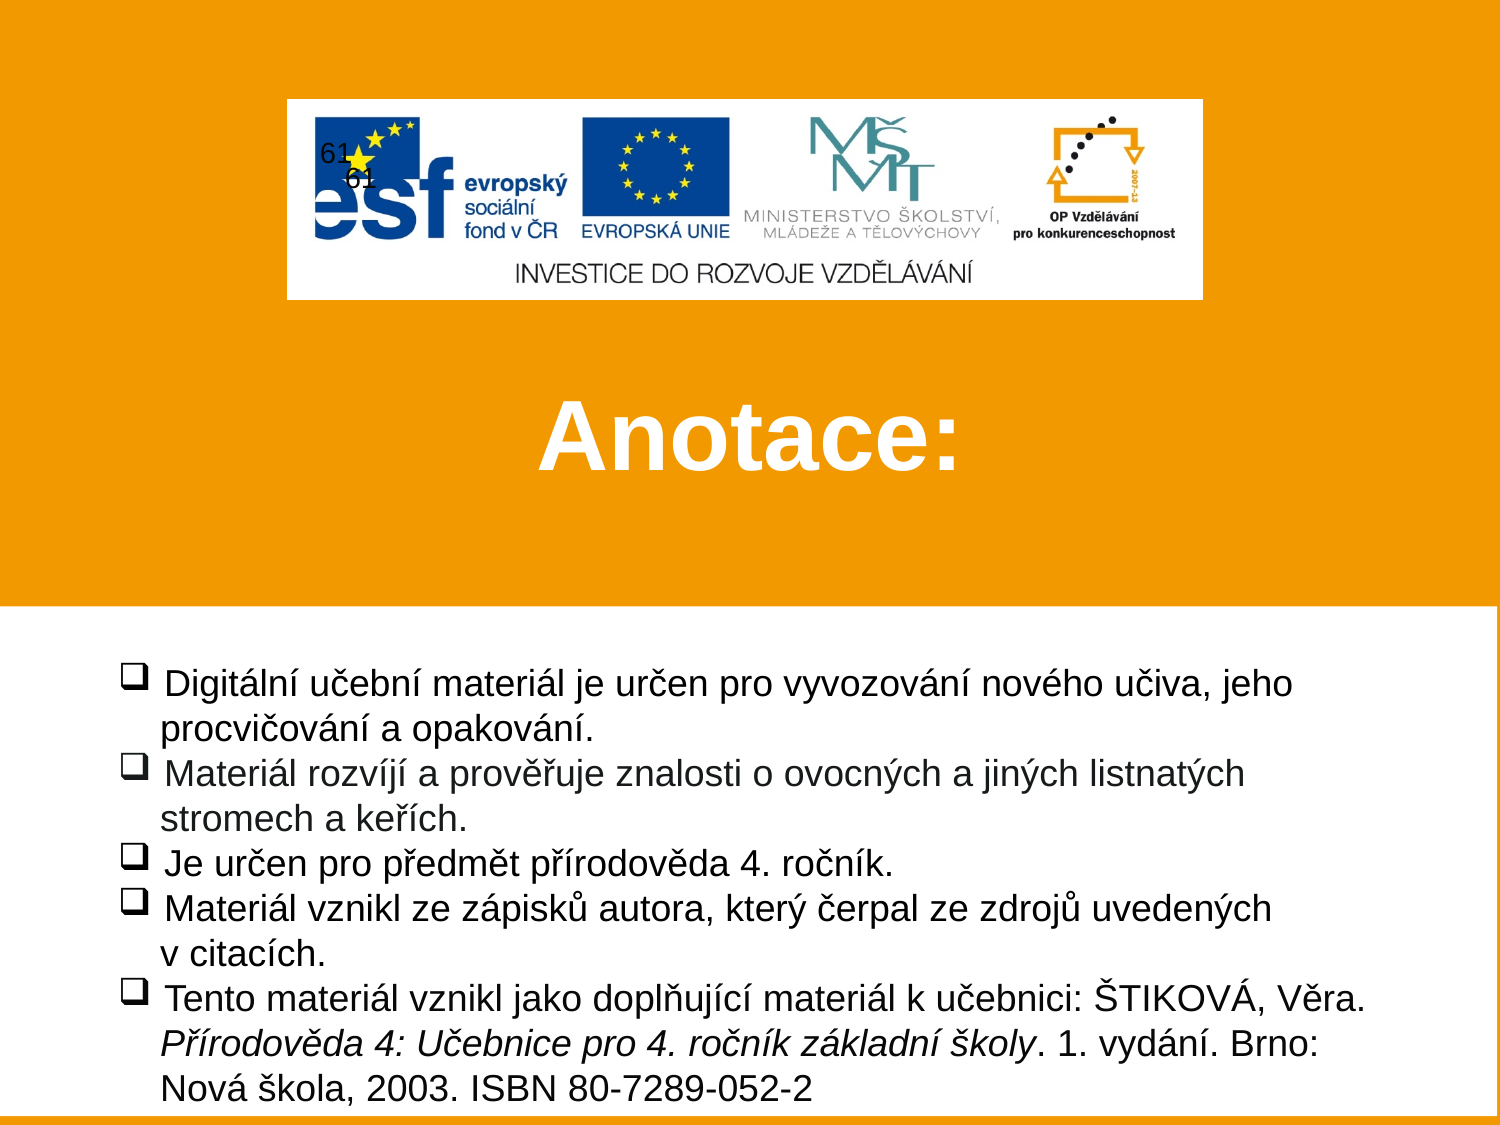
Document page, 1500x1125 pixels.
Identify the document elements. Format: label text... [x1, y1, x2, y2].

text_box Digitální učební materiál je určen pro vyvozování nového učiva, jeho procvičování a opakování. Materiál rozvíjí a prověřuje znalosti o ovocných a jiných listnatých stromech a keřích. Je určen pro předmět přírodověda 4. ročník. Materiál vznikl ze zápisků autora, který čerpal ze zdrojů uvedených v citacích. Tento materiál vznikl jako doplňující materiál k učebnici: ŠTIKOVÁ, Věra. Přírodověda 4: Učebnice pro 4. ročník základní školy. 1. vydání. Brno: Nová škola, 2003. ISBN 80-7289-052-2. [0, 606, 1498, 1117]
picture [287, 99, 1203, 300]
title Anotace: [112, 312, 1388, 548]
